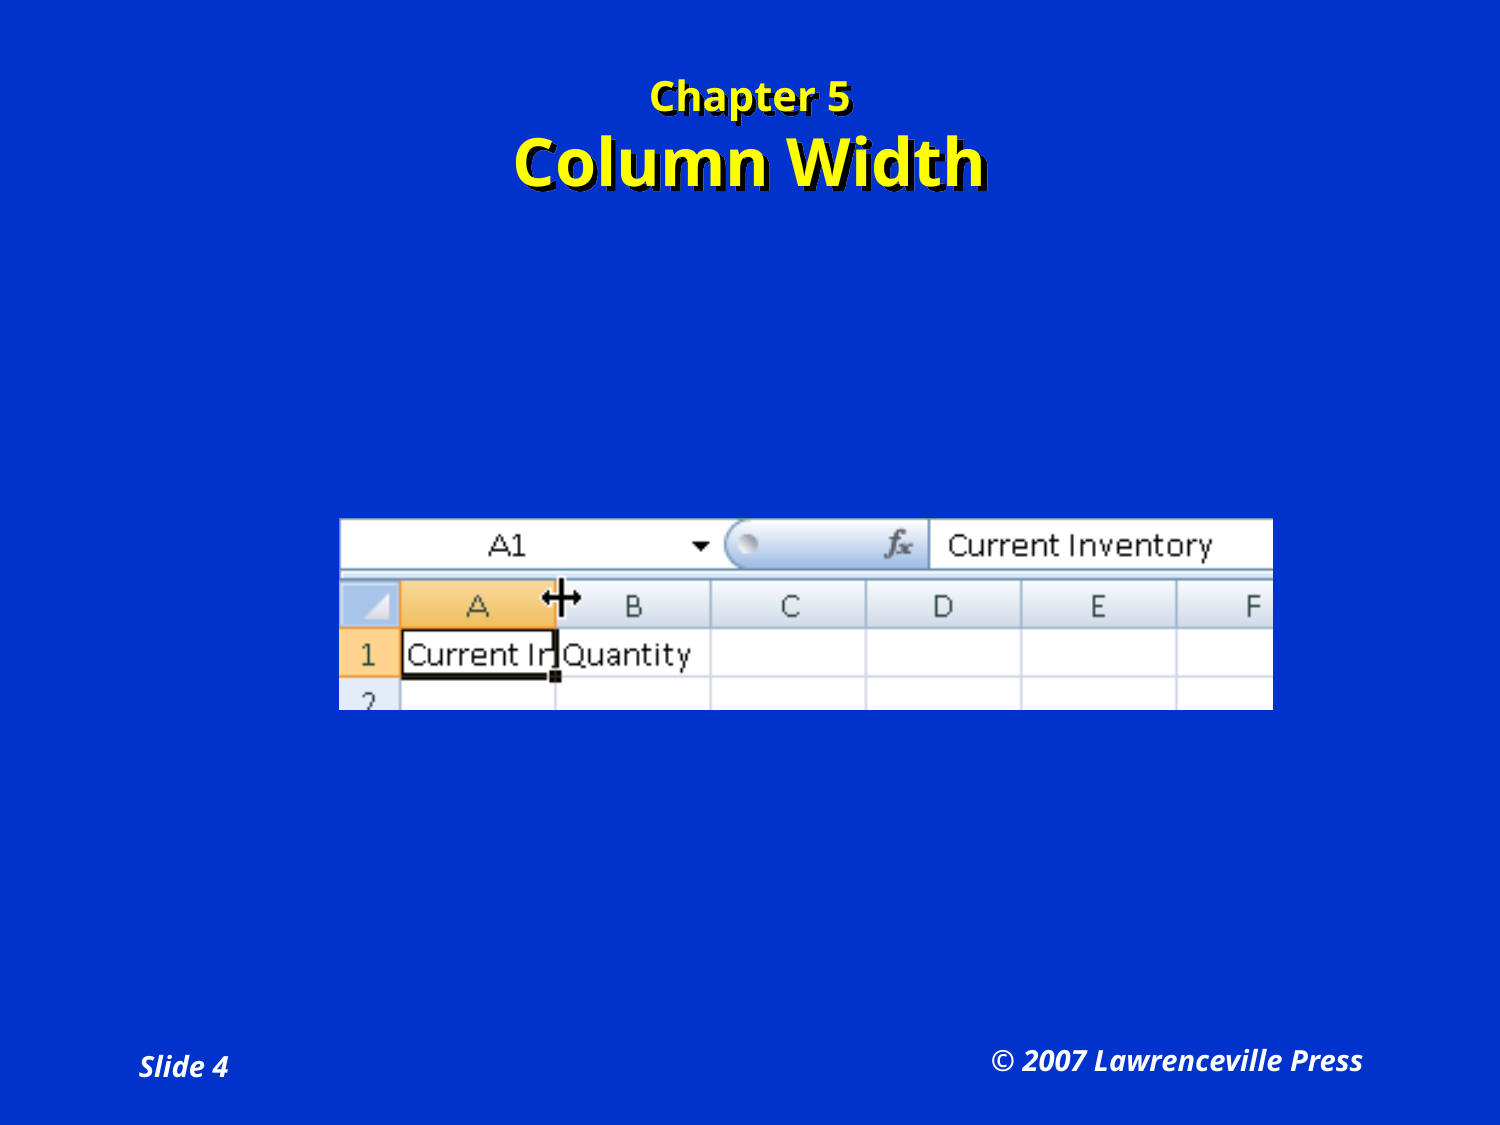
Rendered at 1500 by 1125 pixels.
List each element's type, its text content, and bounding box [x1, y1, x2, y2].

title Chapter 5 Column Width [112, 62, 1388, 293]
slide_number Slide 4 [123, 1040, 474, 1092]
footer © 2007 Lawrenceville Press [885, 1036, 1380, 1091]
picture [339, 517, 1274, 710]
